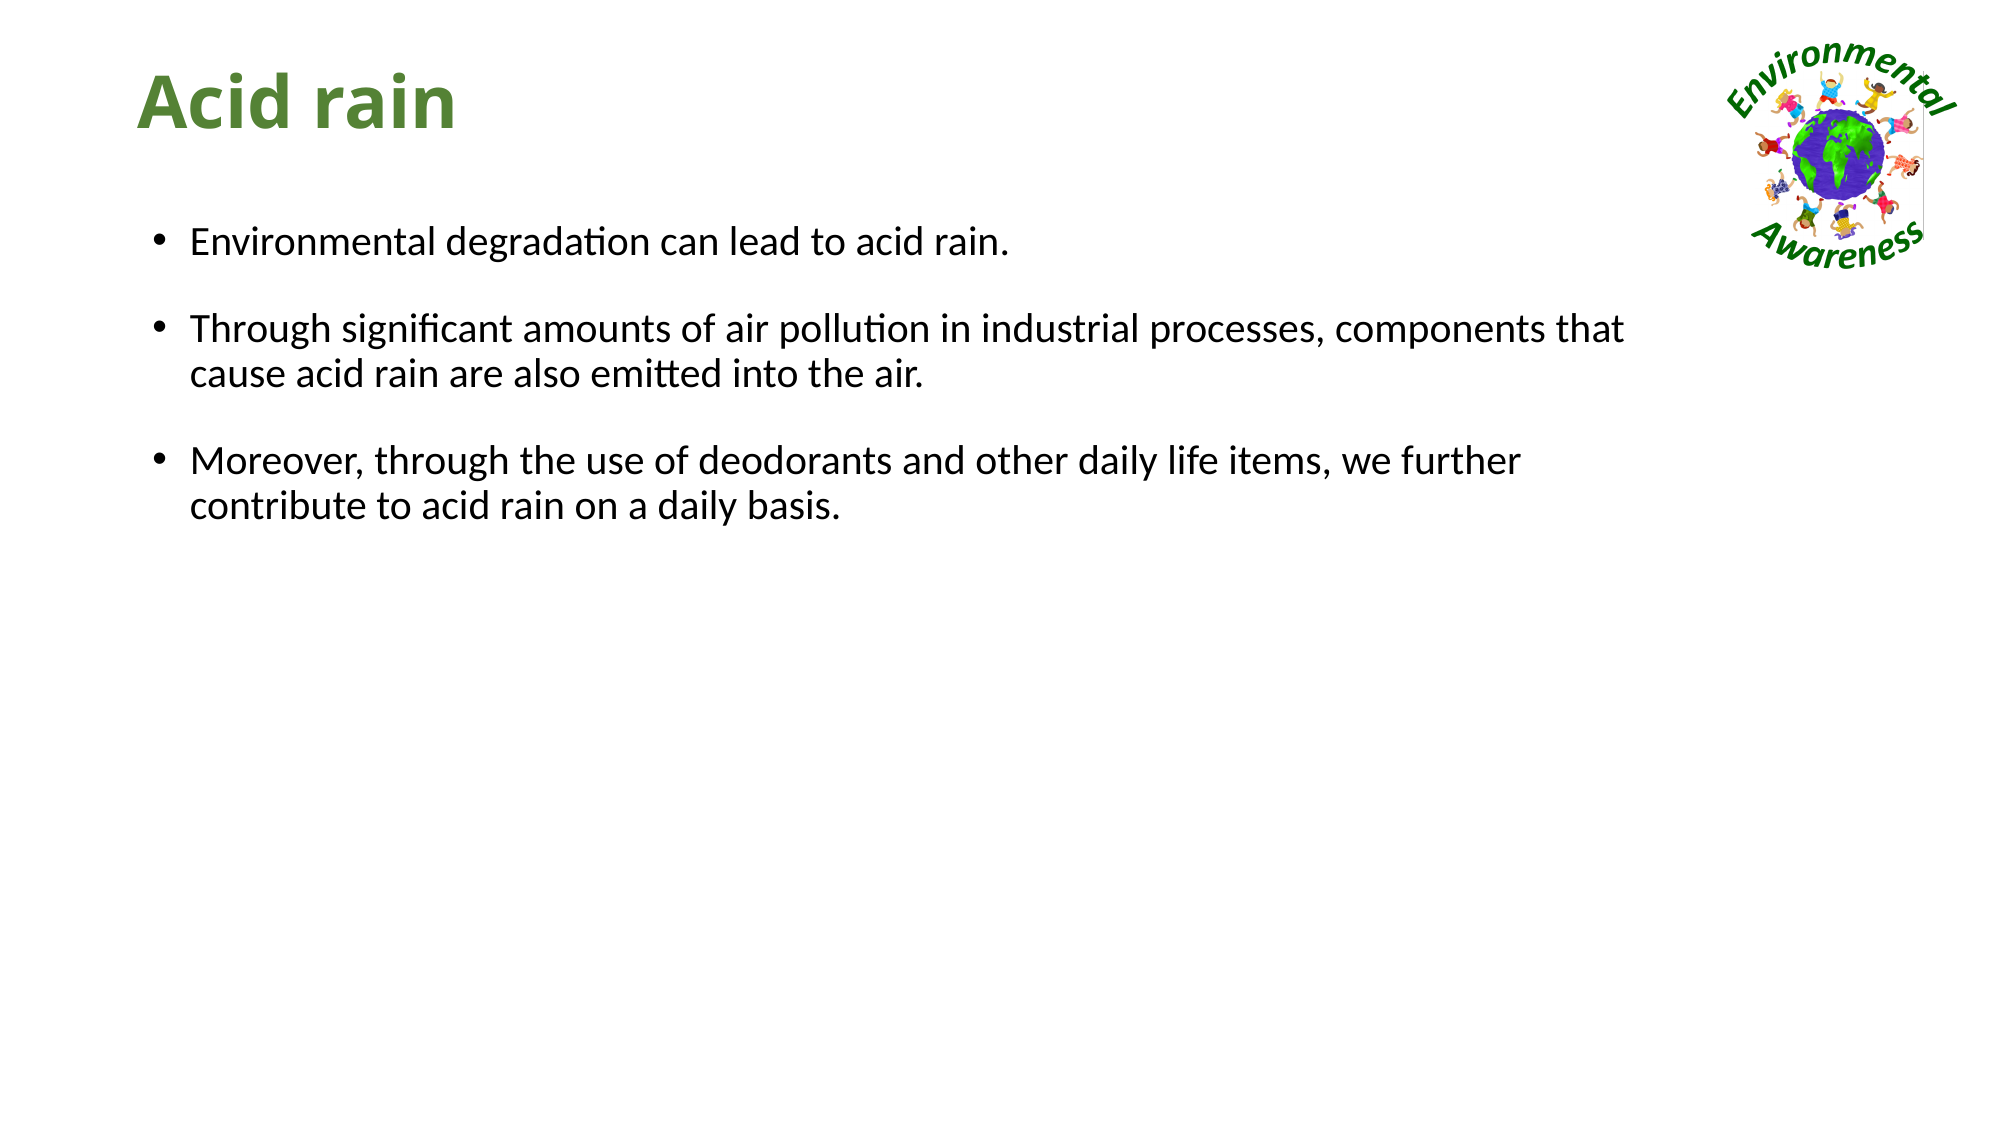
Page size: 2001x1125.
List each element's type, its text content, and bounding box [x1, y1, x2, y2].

list Environmental degradation can lead to acid rain. Through significant amounts of air pollution in industrial processes, components that cause acid rain are also emitted into the air. Moreover, through the use of deodorants and other daily life items, we further contribute to acid rain on a daily basis. [137, 212, 1650, 1021]
title Acid rain [122, 55, 1650, 155]
picture [1716, 35, 1962, 278]
